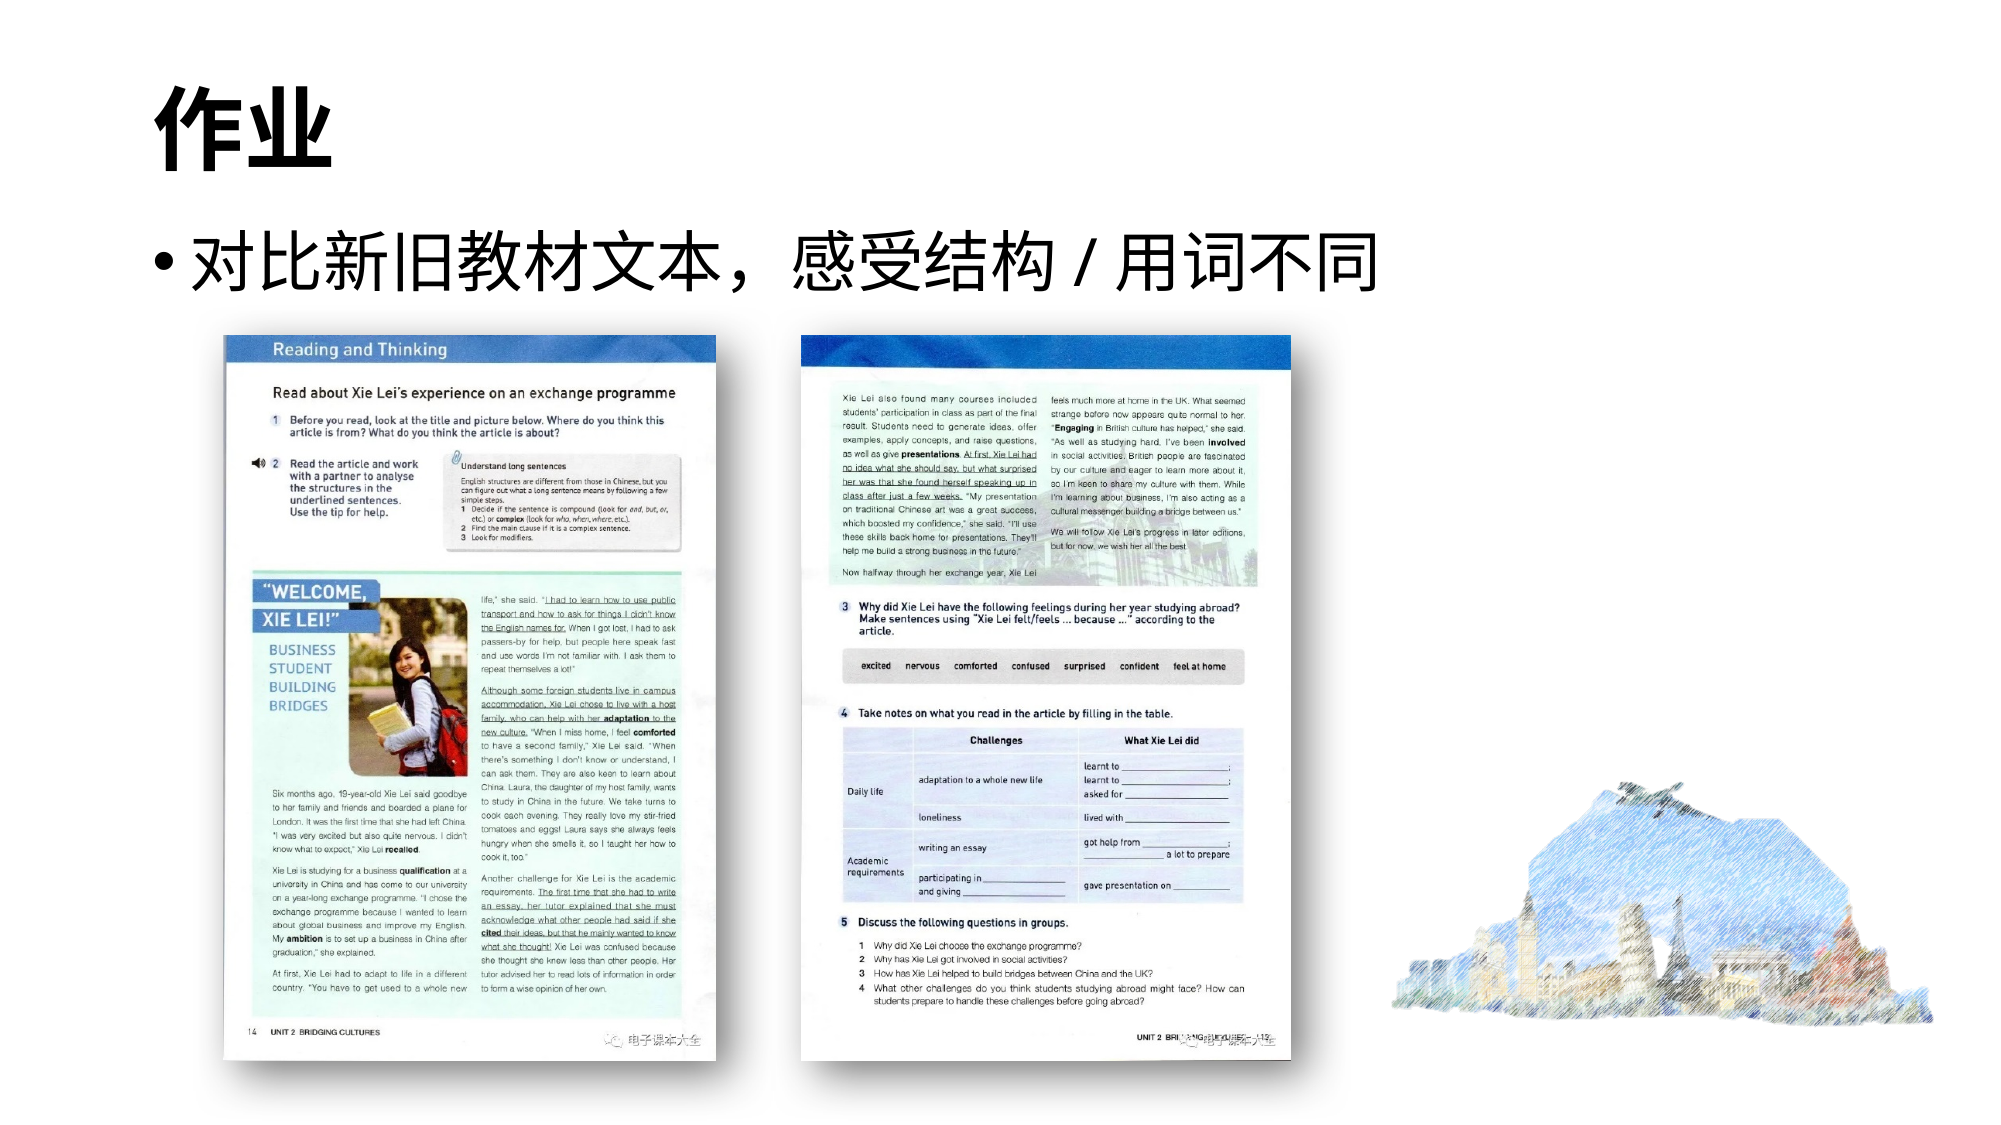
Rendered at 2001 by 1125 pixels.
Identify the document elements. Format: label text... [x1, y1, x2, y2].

picture [1324, 744, 2000, 1125]
title 作业 [137, 24, 1863, 221]
list 对比新旧教材文本，感受结构/用词不同 [137, 221, 1863, 1021]
picture [801, 334, 1291, 1061]
picture [223, 334, 716, 1061]
